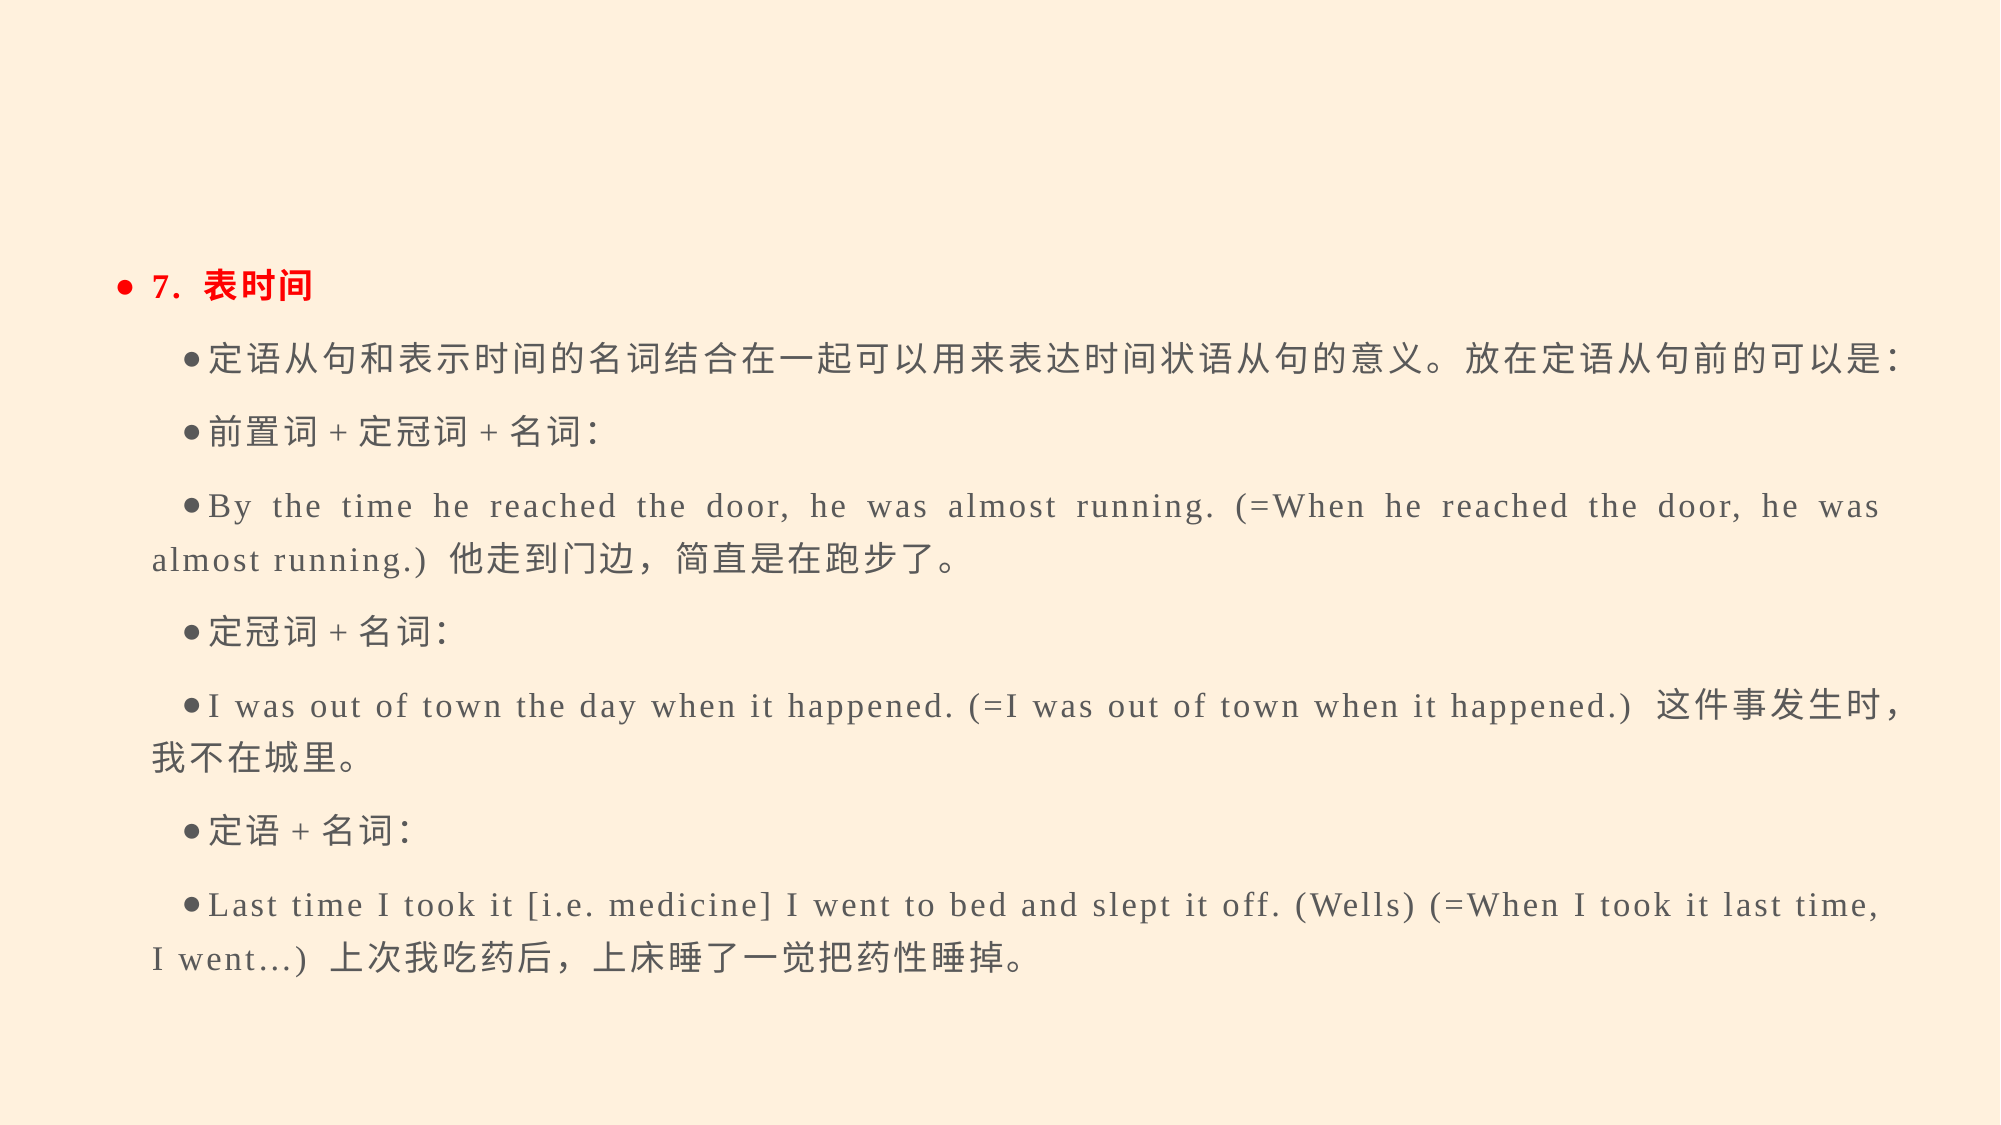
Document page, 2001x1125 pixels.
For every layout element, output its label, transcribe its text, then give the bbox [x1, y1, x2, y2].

list 7. 表时间 定语从句和表示时间的名词结合在一起可以用来表达时间状语从句的意义。放在定语从句前的可以是： 前置词+定冠词+名词： By the time he reached the door, he was almost running. (=When he reached the door, he was almost running.) 他走到门边，简直是在跑步了。 定冠词+名词： I was out of town the day when it happened. (=I was out of town when it happened.) 这件事发生时，我不在城里。 定语+名词： Last time I took it [i.e. medicine] I went to bed and slept it off. (Wells) (=When I took it last time, I went…) 上次我吃药后，上床睡了一觉把药性睡掉。 [99, 244, 1900, 1026]
